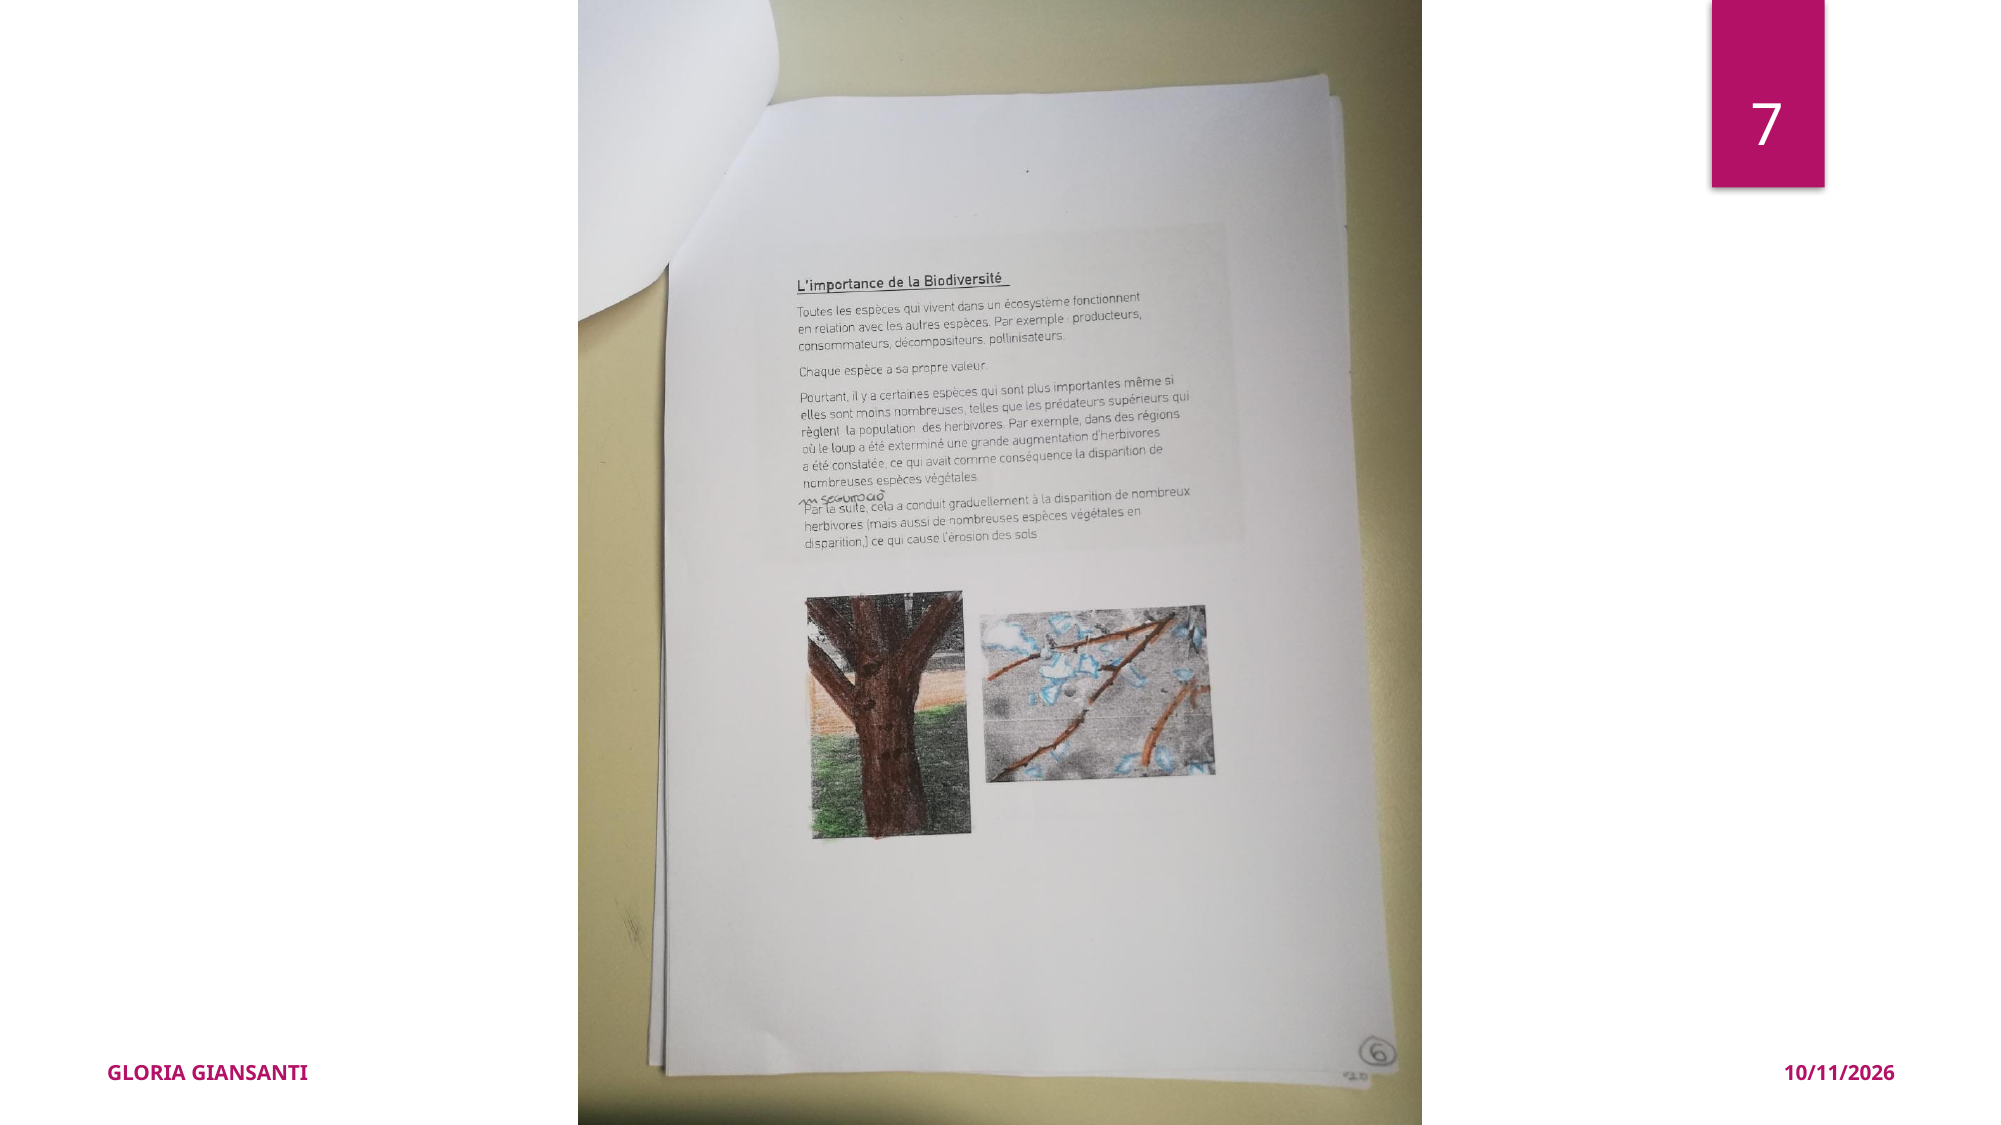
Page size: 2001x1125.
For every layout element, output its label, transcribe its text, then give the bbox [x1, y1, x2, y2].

slide_number 7 [1698, 48, 1836, 175]
footer GLORIA GIANSANTI [92, 1048, 572, 1099]
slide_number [1747, 1048, 1911, 1099]
picture [577, 0, 1423, 1125]
